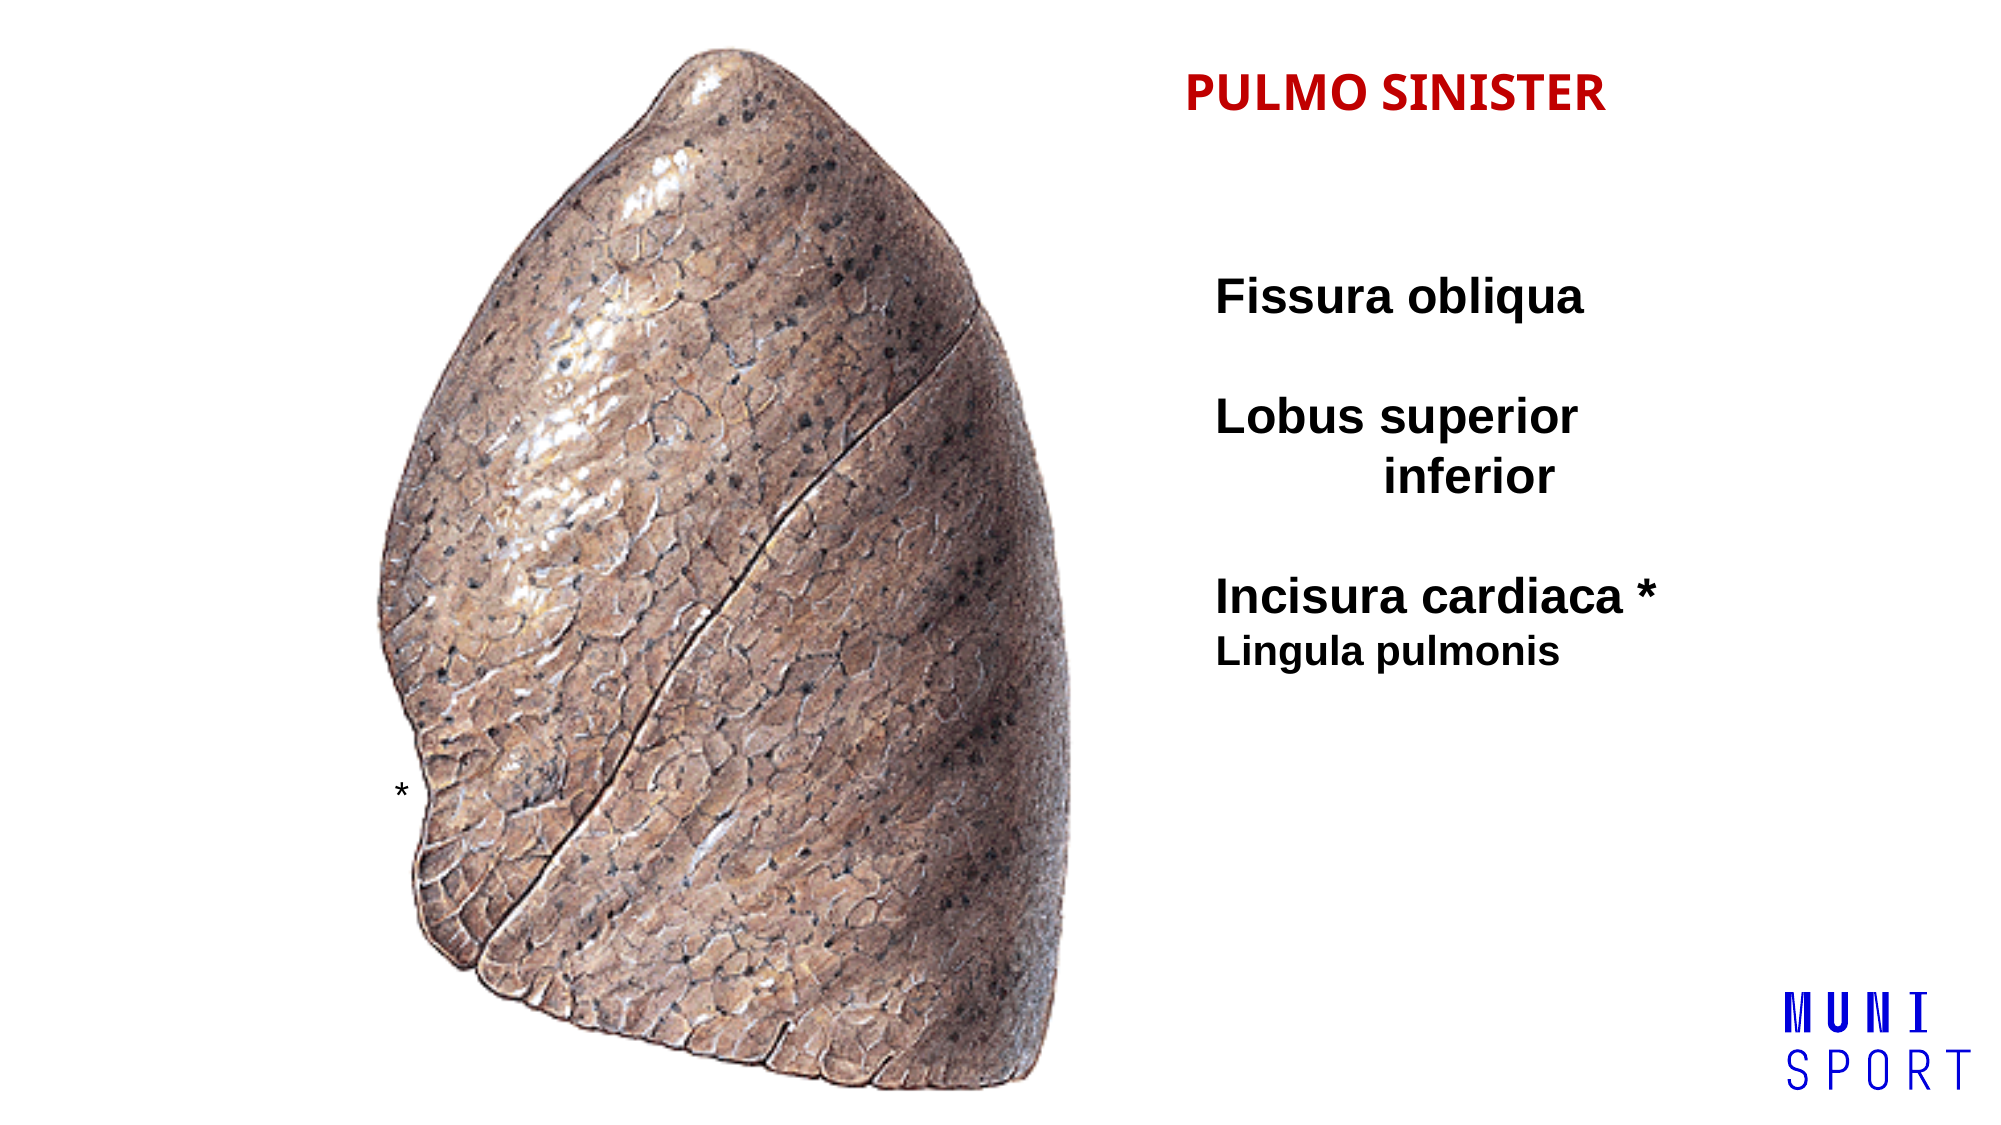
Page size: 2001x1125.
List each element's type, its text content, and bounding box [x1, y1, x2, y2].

text_box Fissura obliqua Lobus superior inferior Incisura cardiaca * Lingula pulmonis [1200, 196, 1674, 682]
text_box PULMO SINISTER [1165, 42, 1627, 138]
picture [373, 42, 1080, 1099]
